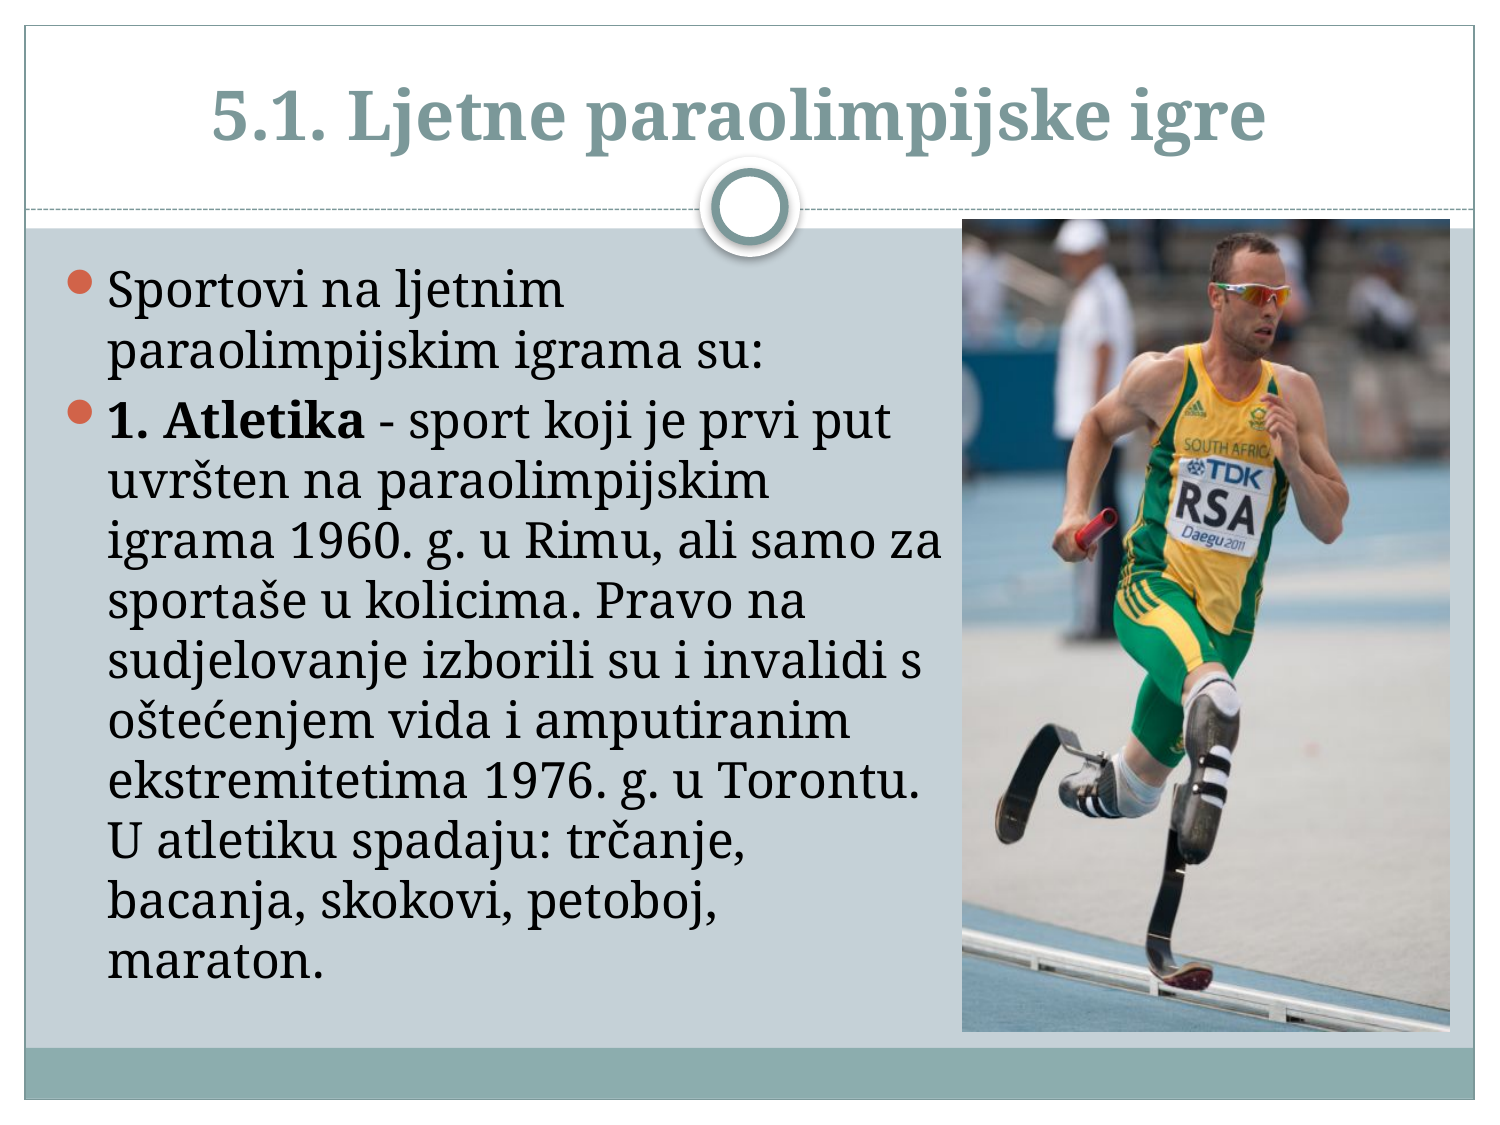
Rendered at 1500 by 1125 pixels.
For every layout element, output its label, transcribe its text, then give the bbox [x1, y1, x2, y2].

title 5.1. Ljetne paraolimpijske igre [49, 37, 1450, 162]
list Sportovi na ljetnim paraolimpijskim igrama su: 1. Atletika - sport koji je prvi put uvršten na paraolimpijskim igrama 1960. g. u Rimu, ali samo za sportaše u kolicima. Pravo na sudjelovanje izborili su i invalidi s oštećenjem vida i amputiranim ekstremitetima 1976. g. u Torontu. U atletiku spadaju: trčanje, bacanja, skokovi, petoboj, maraton. [49, 250, 955, 1001]
picture [962, 219, 1450, 1032]
